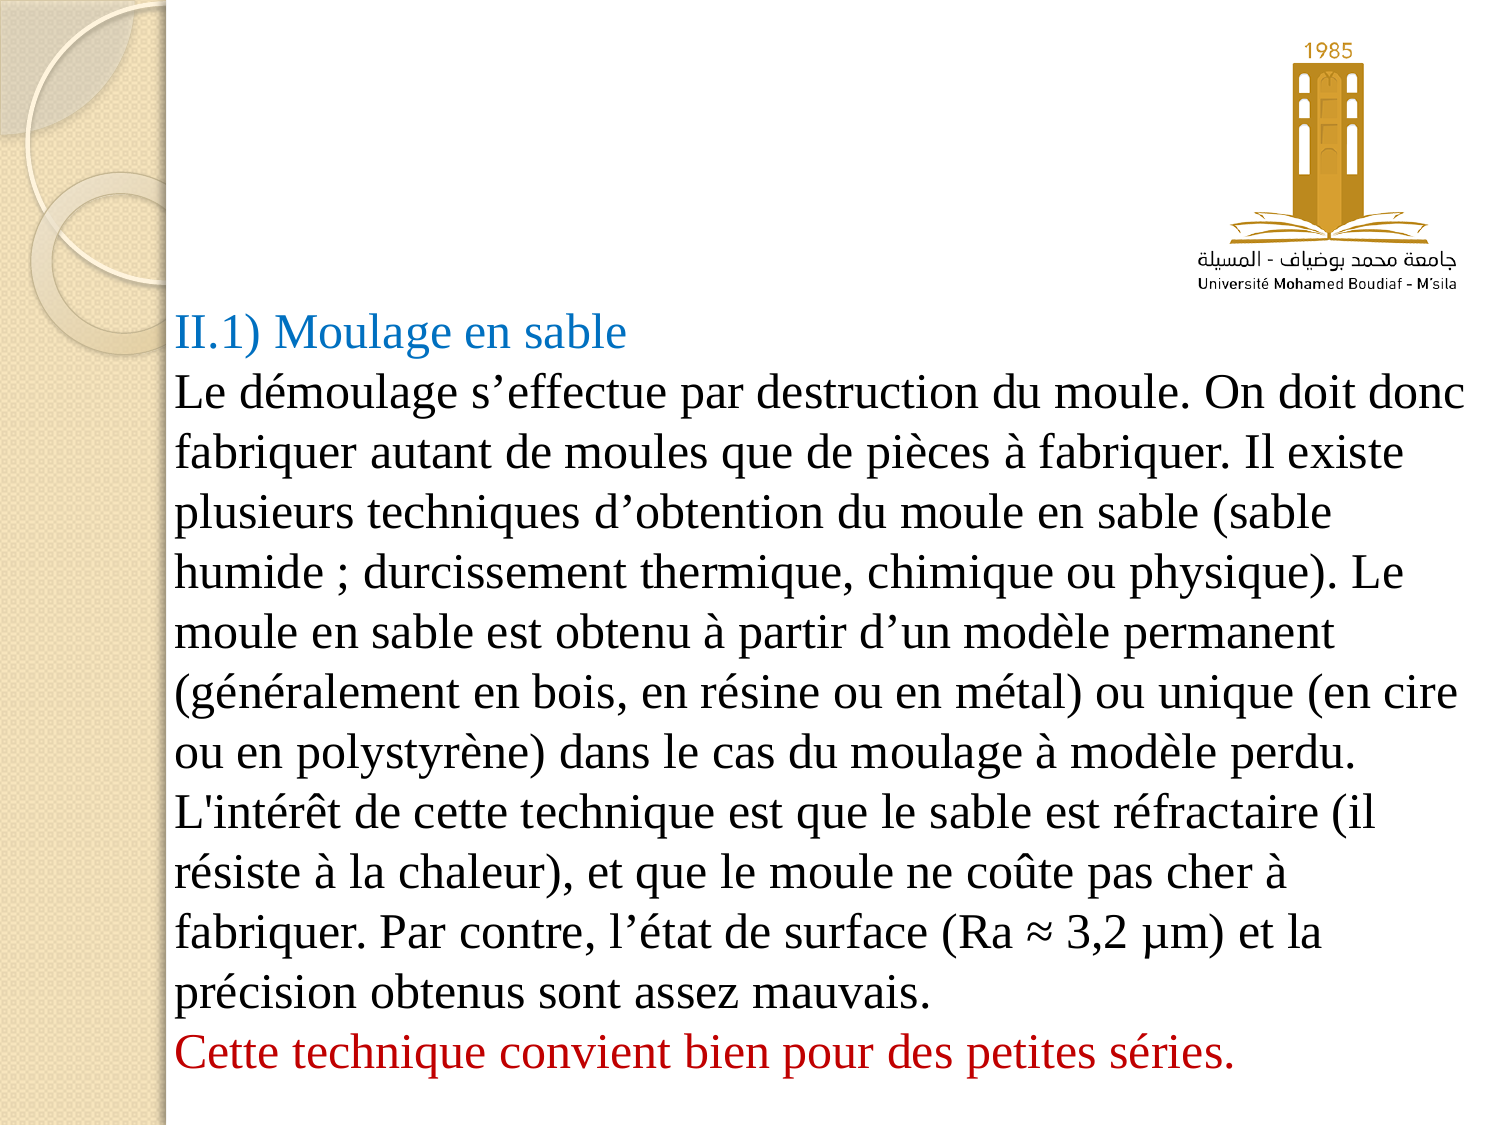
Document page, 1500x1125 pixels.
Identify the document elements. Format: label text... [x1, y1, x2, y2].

text_box II.1) Moulage en sable Le démoulage s’effectue par destruction du moule. On doit donc fabriquer autant de moules que de pièces à fabriquer. Il existe plusieurs techniques d’obtention du moule en sable (sable humide ; durcissement thermique, chimique ou physique). Le moule en sable est obtenu à partir d’un modèle permanent (généralement en bois, en résine ou en métal) ou unique (en cire ou en polystyrène) dans le cas du moulage à modèle perdu. L'intérêt de cette technique est que le sable est réfractaire (il résiste à la chaleur), et que le moule ne coûte pas cher à fabriquer. Par contre, l’état de surface (Ra ≈ 3,2 µm) et la précision obtenus sont assez mauvais. Cette technique convient bien pour des petites séries. [159, 290, 1500, 1086]
picture [1198, 42, 1456, 290]
